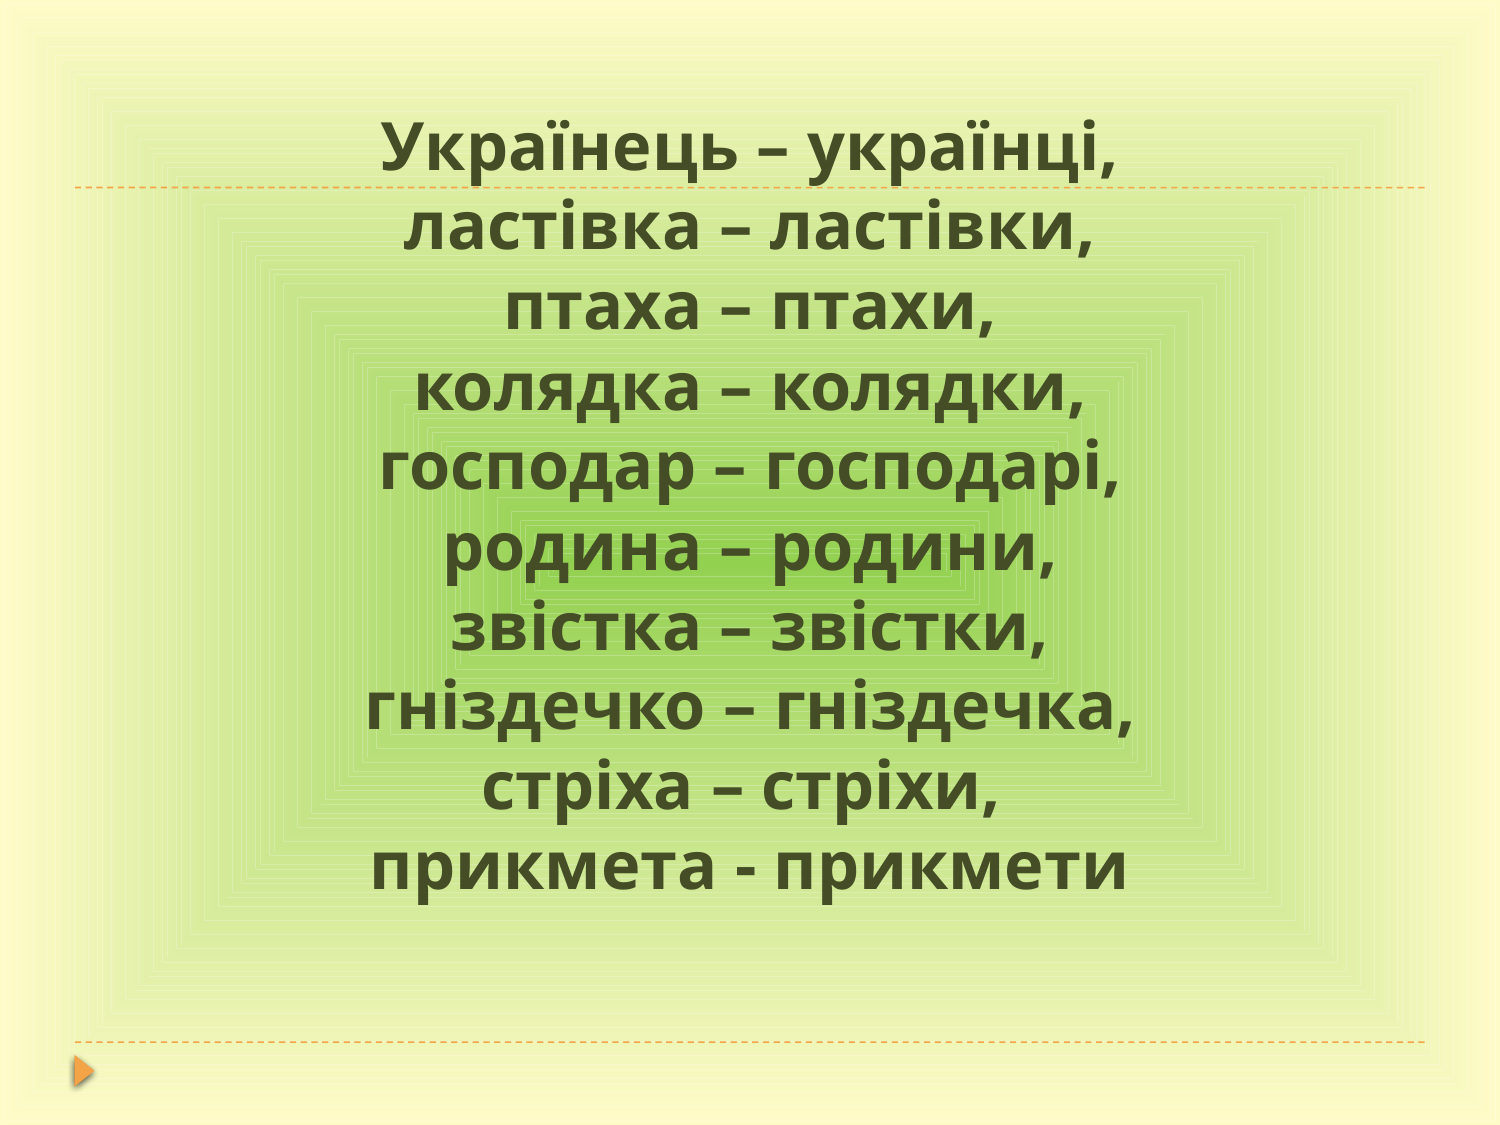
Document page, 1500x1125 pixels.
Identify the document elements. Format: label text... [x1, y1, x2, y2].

title Українець – українці, ластівка – ластівки, птаха – птахи, колядка – колядки, господар – господарі, родина – родини, звістка – звістки, гніздечко – гніздечка, стріха – стріхи, прикмета - прикмети [75, 66, 1425, 1071]
